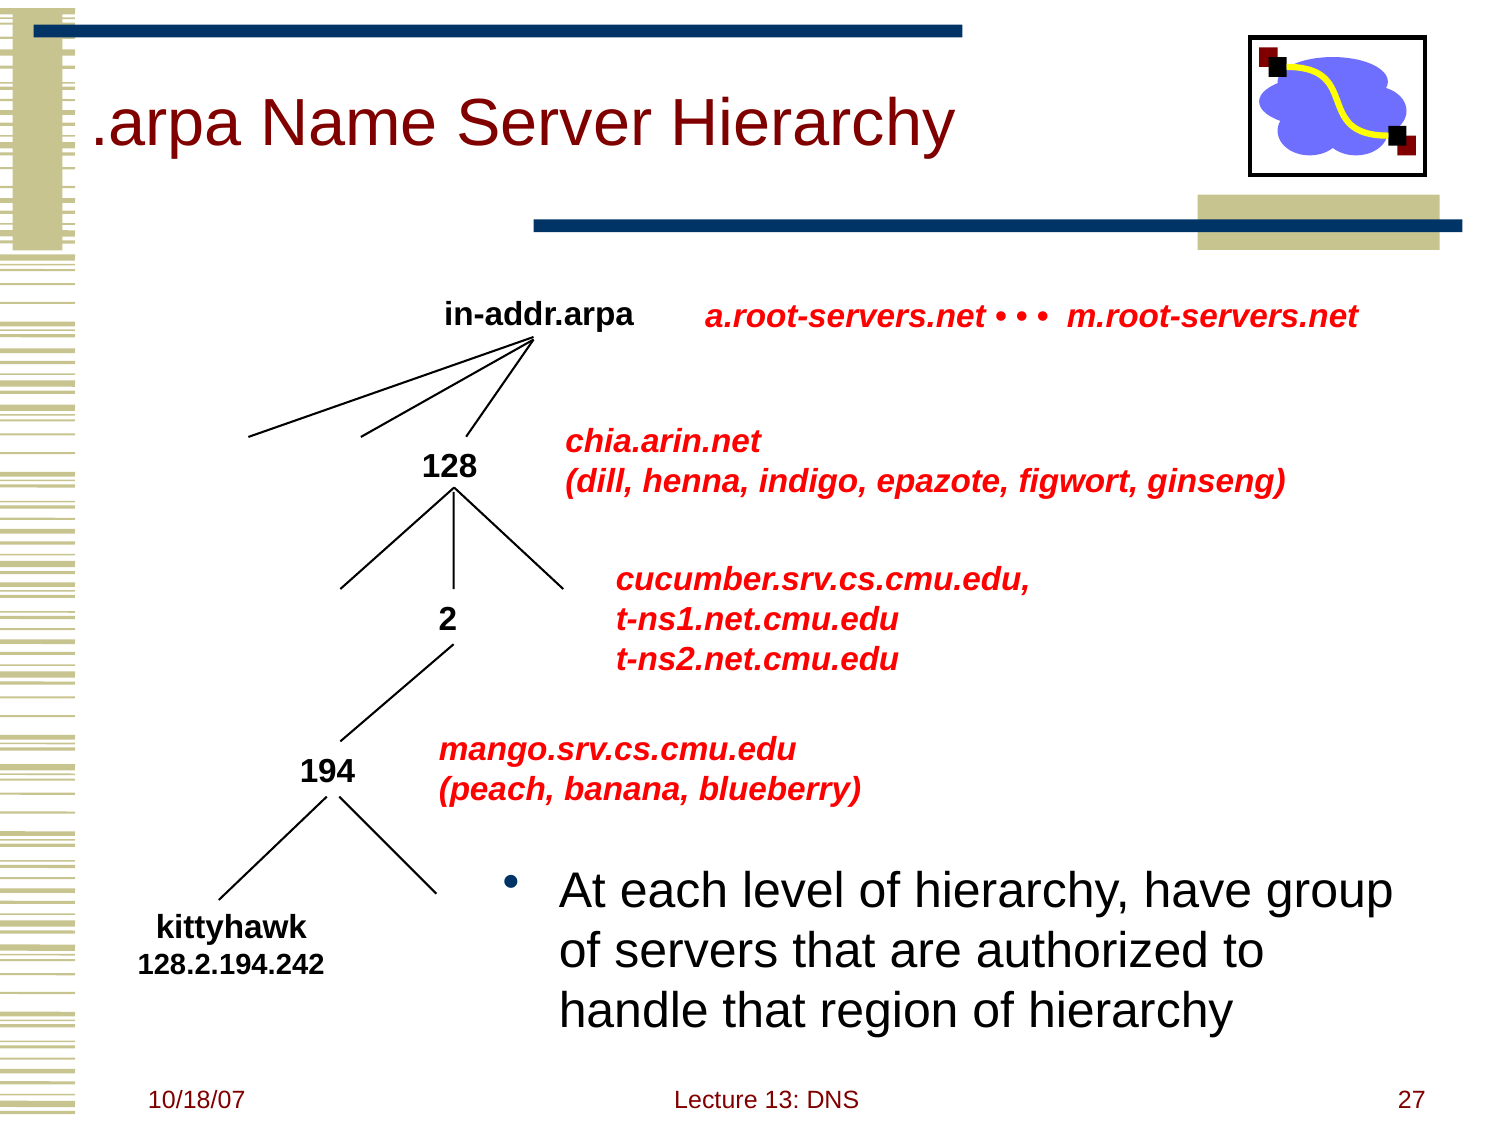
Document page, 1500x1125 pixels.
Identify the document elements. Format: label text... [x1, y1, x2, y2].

text_box in-addr.arpa [428, 285, 650, 340]
text_box cucumber.srv.cs.cmu.edu, t-ns1.net.cmu.edu t-ns2.net.cmu.edu [601, 549, 1047, 685]
list At each level of hierarchy, have group of servers that are authorized to handle that region of hierarchy [487, 849, 1443, 1054]
footer Lecture 13: DNS [513, 1054, 1021, 1122]
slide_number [132, 1045, 446, 1121]
text_box mango.srv.cs.cmu.edu (peach, banana, blueberry) [424, 719, 877, 815]
text_box 128 [406, 436, 493, 492]
text_box chia.arin.net (dill, henna, indigo, epazote, figwort, ginseng) [550, 412, 1302, 507]
text_box a.root-servers.net • • • m.root-servers.net [690, 287, 1375, 342]
text_box 2 [423, 589, 473, 645]
title .arpa Name Server Hierarchy [74, 24, 1463, 226]
text_box 194 [284, 741, 371, 797]
slide_number 27 [1080, 1054, 1442, 1122]
text_box kittyhawk 128.2.194.242 [122, 897, 340, 988]
